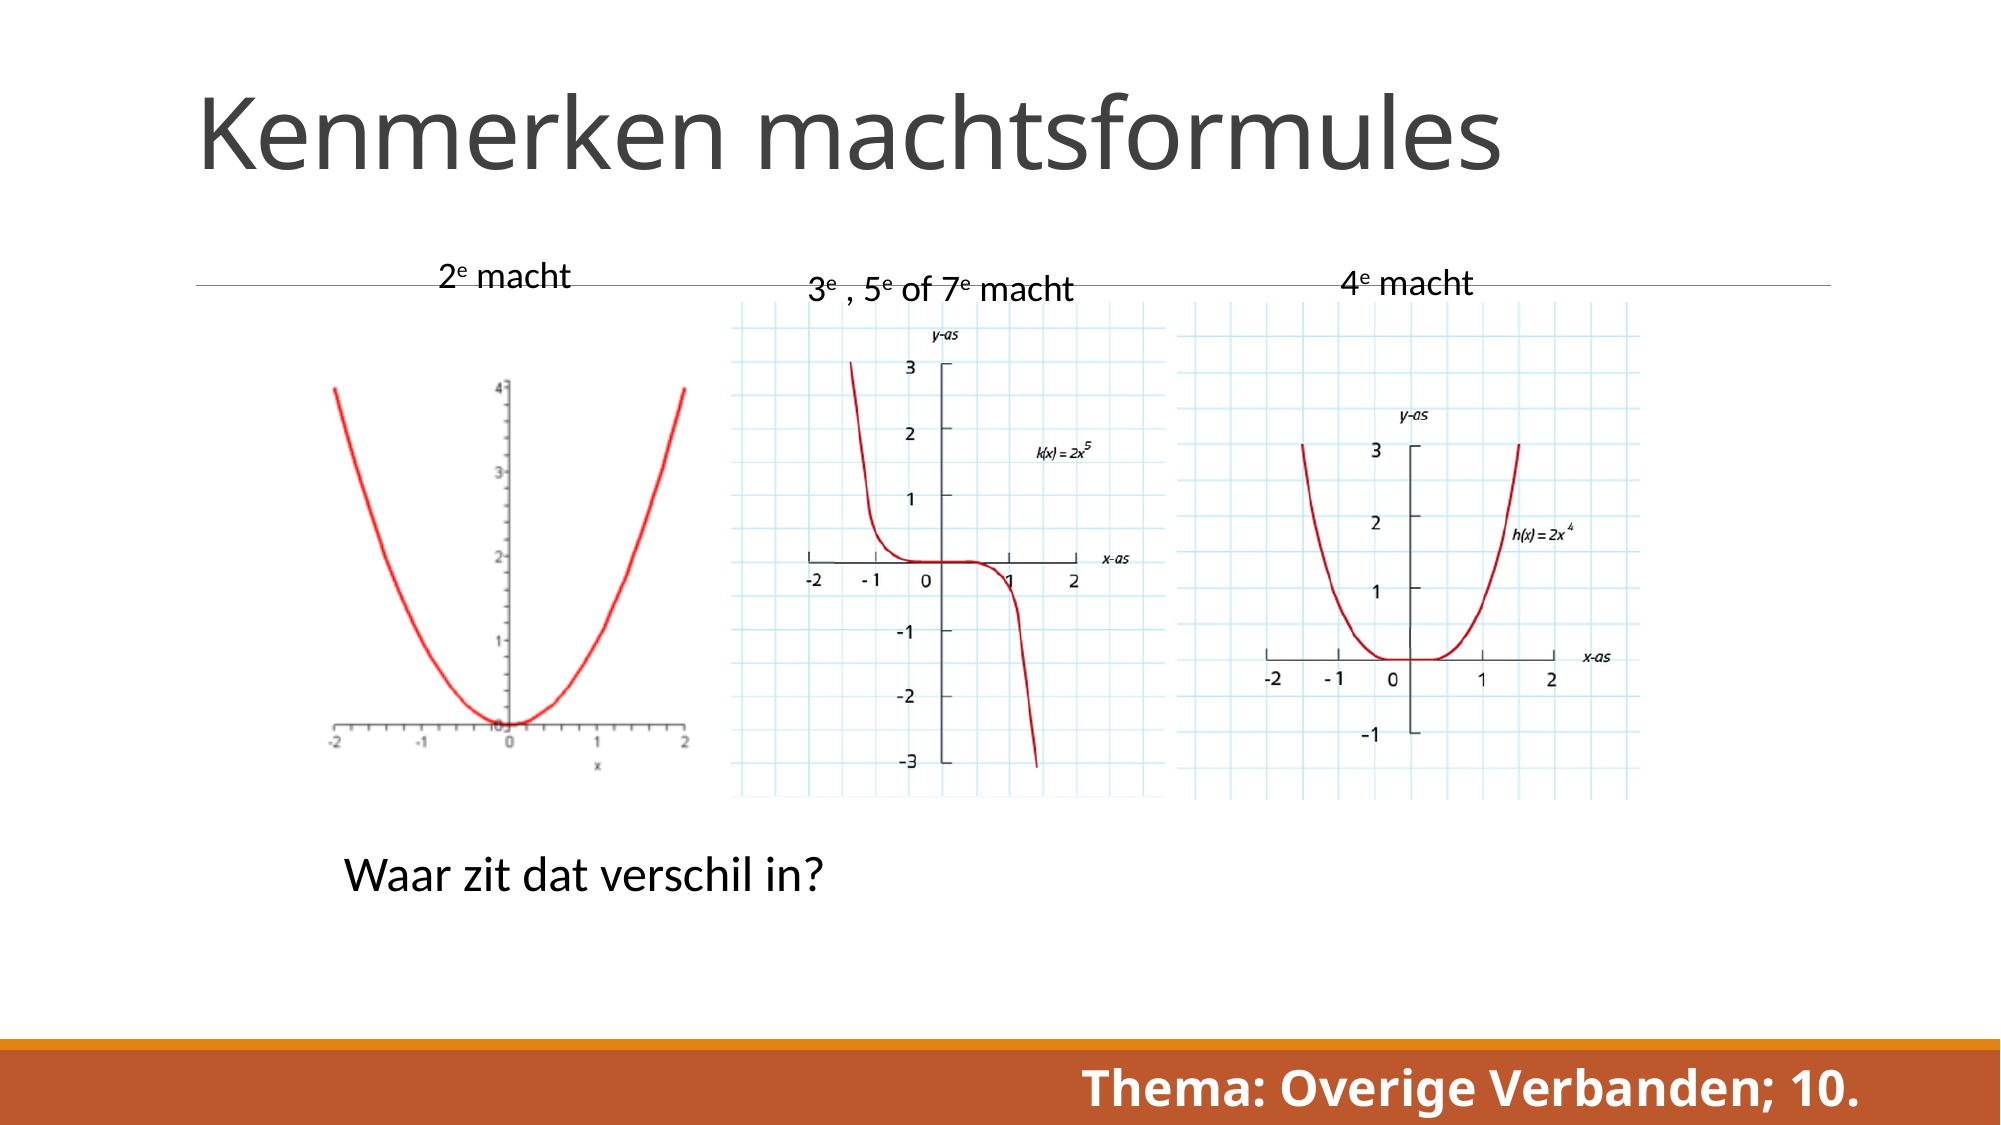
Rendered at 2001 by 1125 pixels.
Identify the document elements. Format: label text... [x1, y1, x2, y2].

text_box Waar zit dat verschil in? [329, 834, 842, 909]
picture [730, 302, 1166, 800]
text_box 2e macht [423, 243, 587, 304]
title Kenmerken machtsformules [180, 47, 1830, 198]
picture [290, 337, 729, 776]
text_box 3e , 5e of 7e macht [792, 256, 1090, 299]
picture [1176, 302, 1641, 800]
text_box Thema: Overige Verbanden; 10. Machtsverbanden [957, 1049, 1985, 1125]
text_box 4e macht [1325, 251, 1490, 299]
